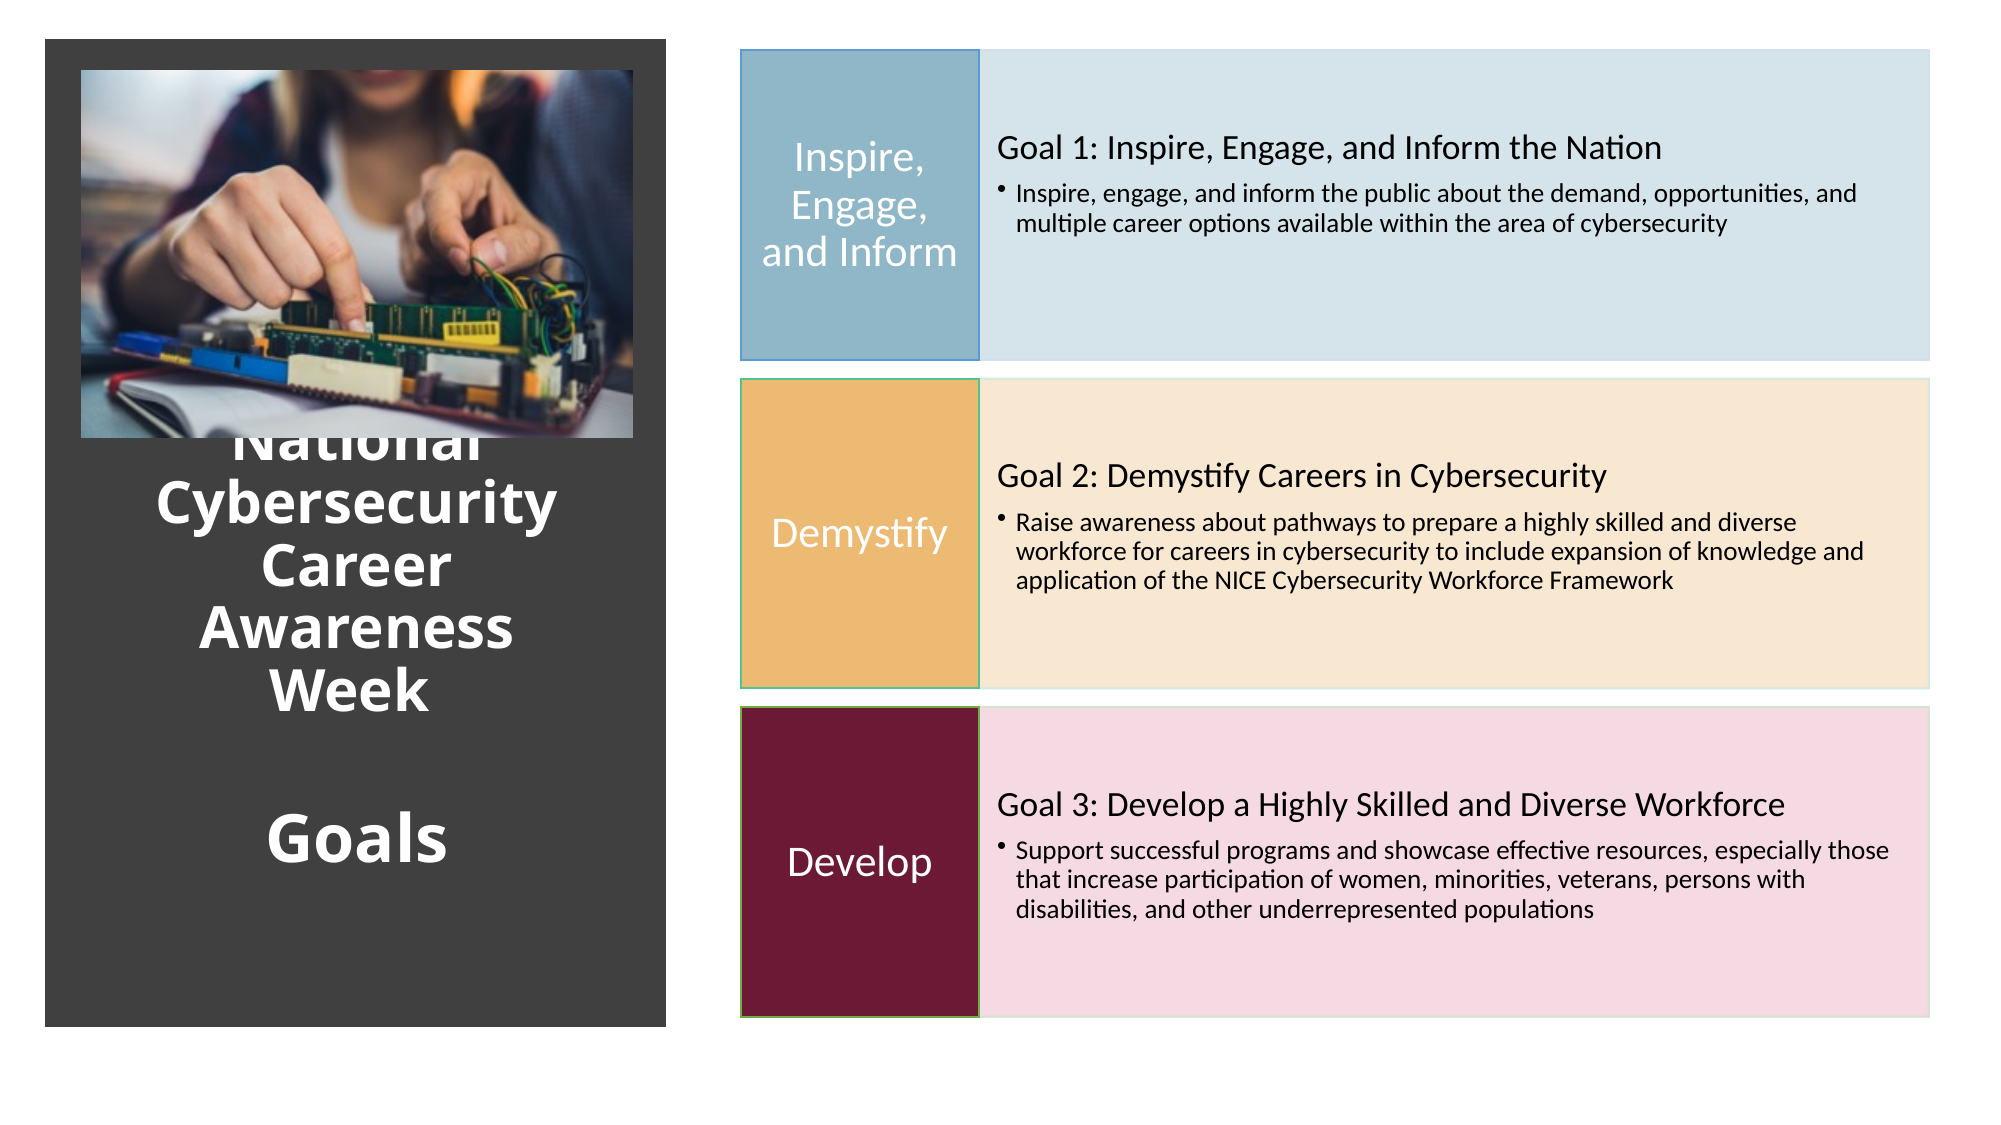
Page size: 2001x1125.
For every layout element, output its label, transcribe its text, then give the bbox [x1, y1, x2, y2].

picture [81, 70, 633, 438]
text_box [54, 49, 656, 1018]
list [740, 49, 1930, 1018]
title National Cybersecurity Career Awareness Week Goals [97, 438, 617, 967]
